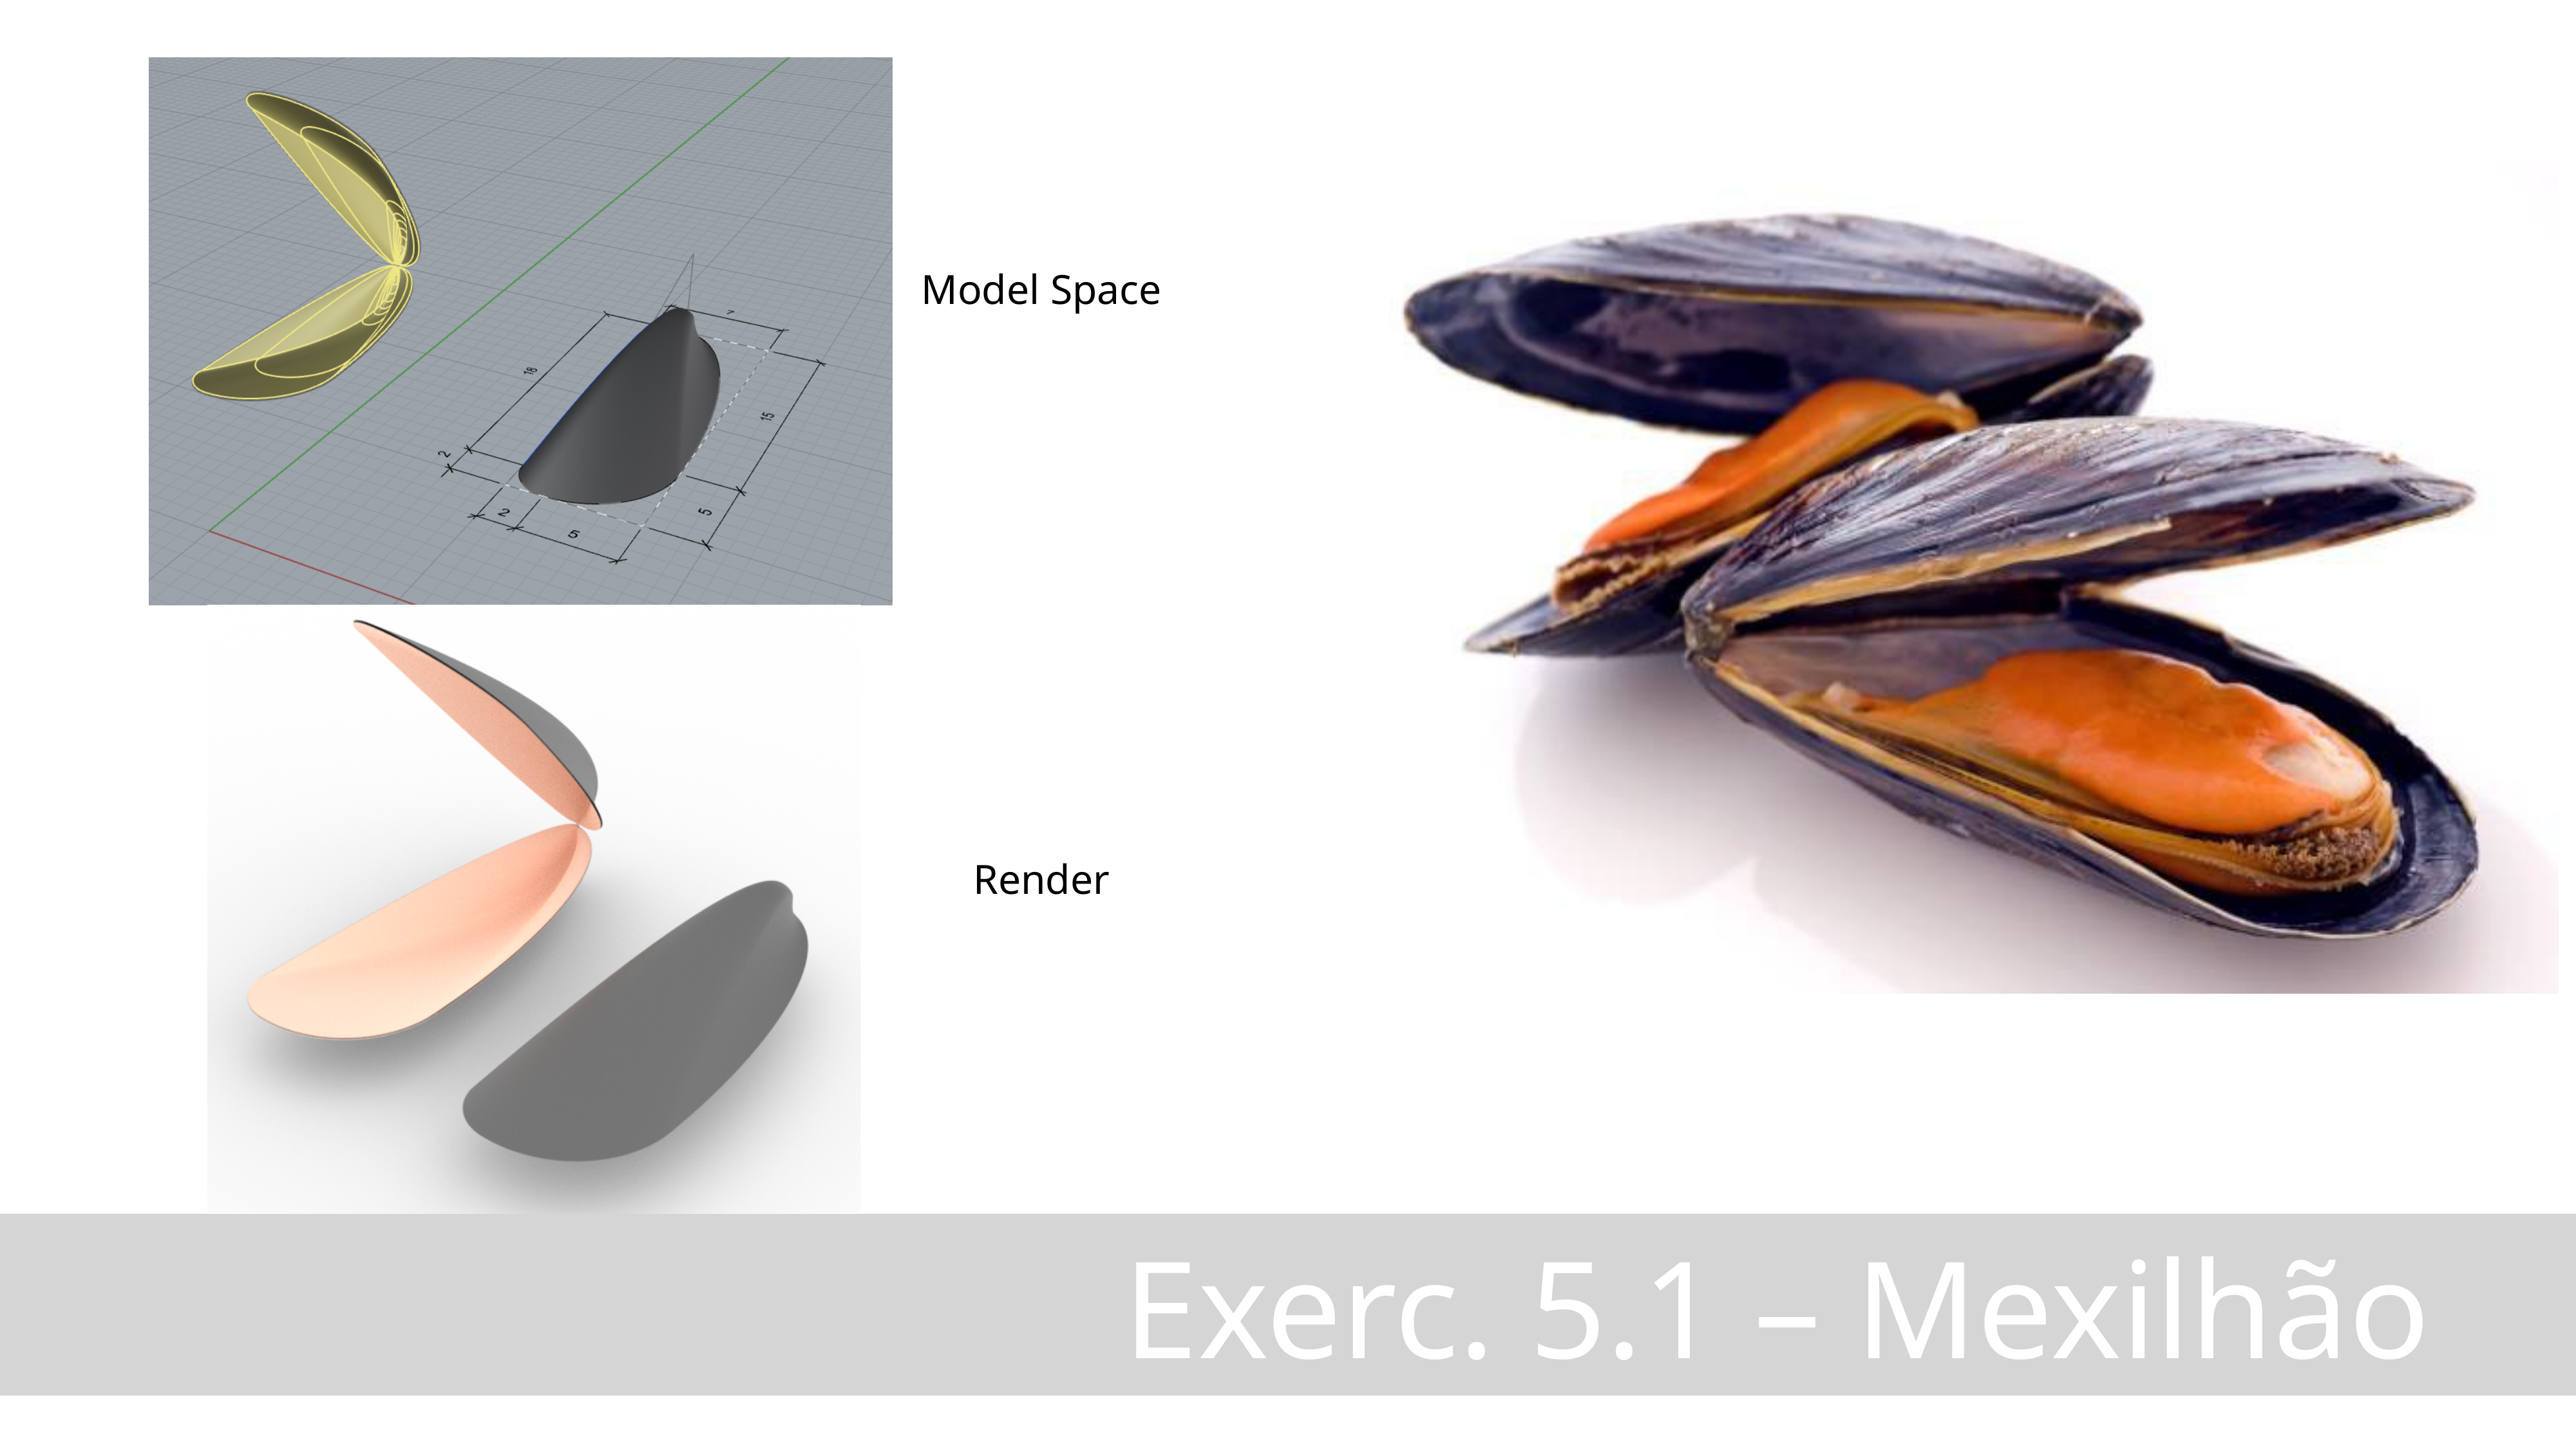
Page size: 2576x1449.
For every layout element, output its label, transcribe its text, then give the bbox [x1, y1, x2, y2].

text_box Render [967, 848, 1115, 908]
picture [1311, 159, 2559, 994]
picture [148, 57, 893, 1214]
text_box Exerc. 5.1 – Mexilhão [0, 1213, 2576, 1396]
text_box Model Space [916, 258, 1168, 317]
